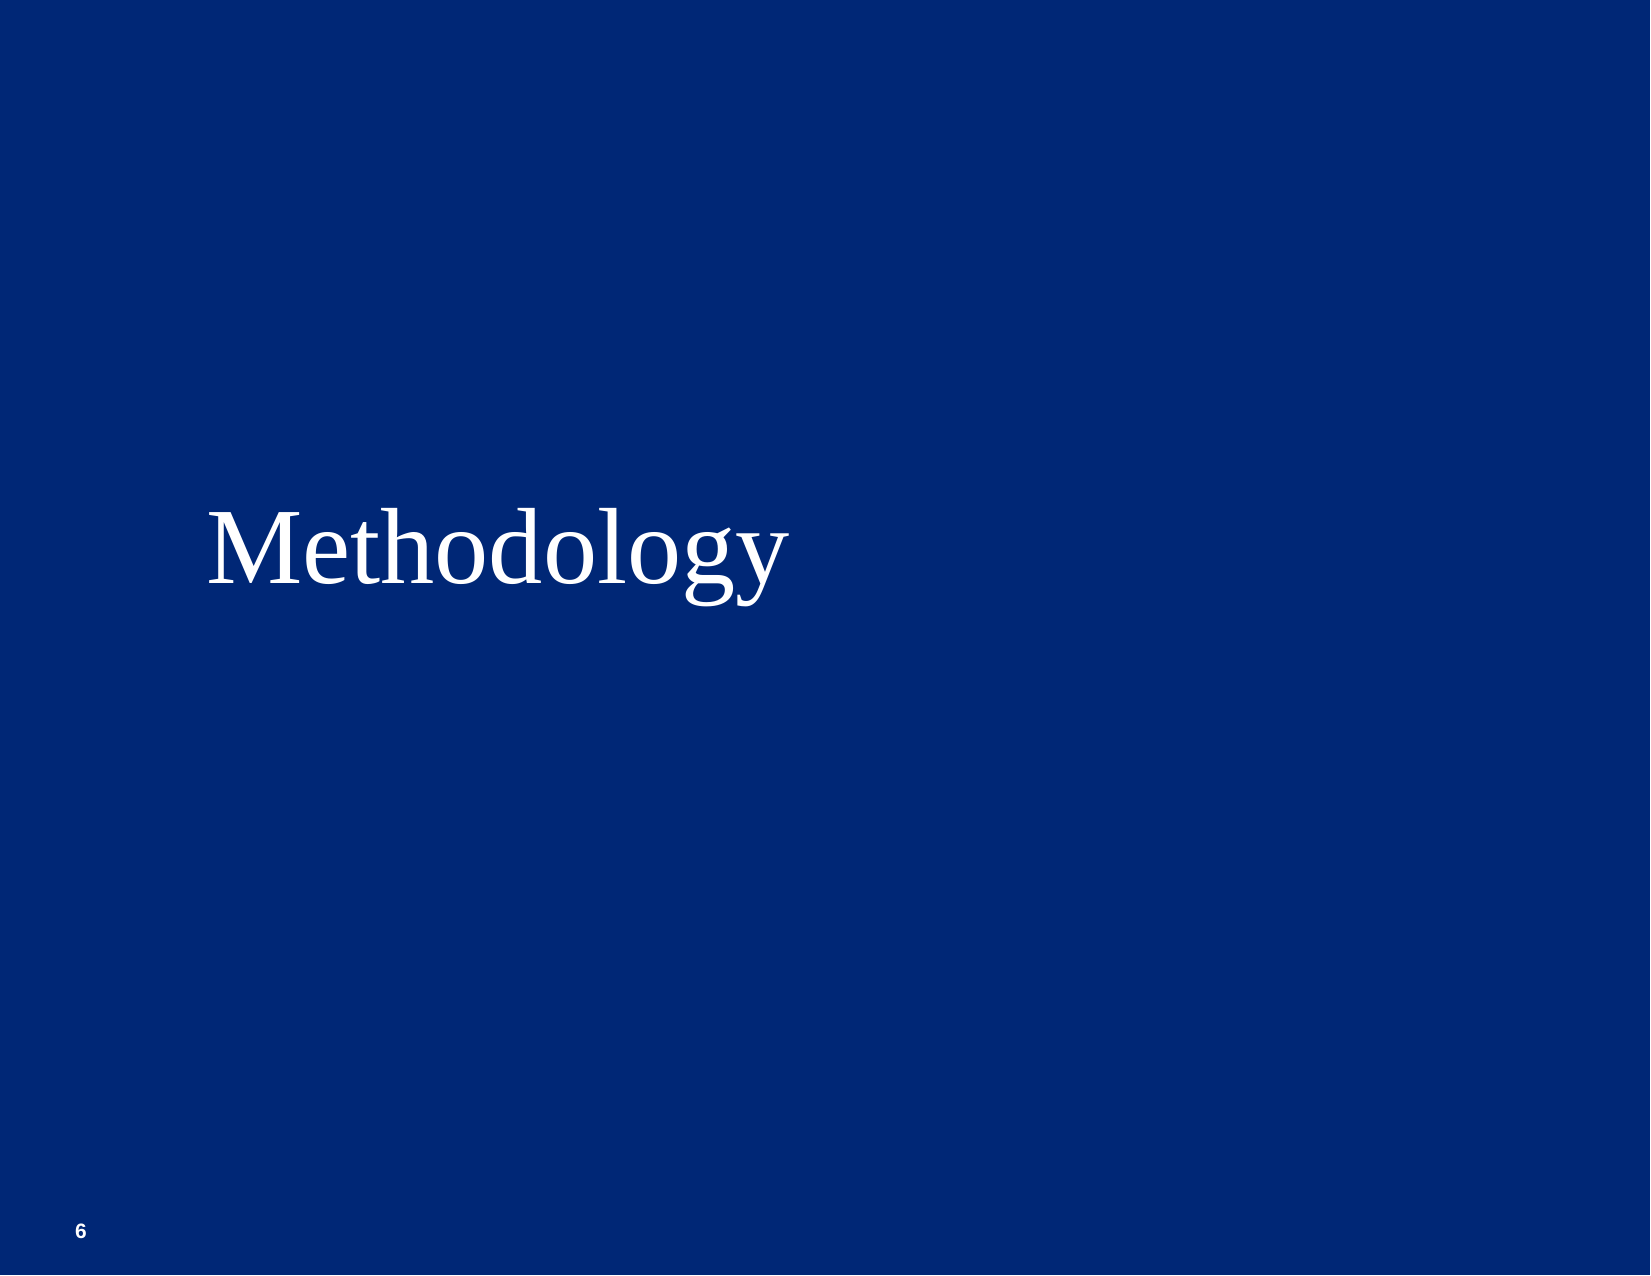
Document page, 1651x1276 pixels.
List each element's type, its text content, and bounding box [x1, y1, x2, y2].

title Methodology [206, 496, 1310, 707]
slide_number 6 [75, 1214, 126, 1245]
